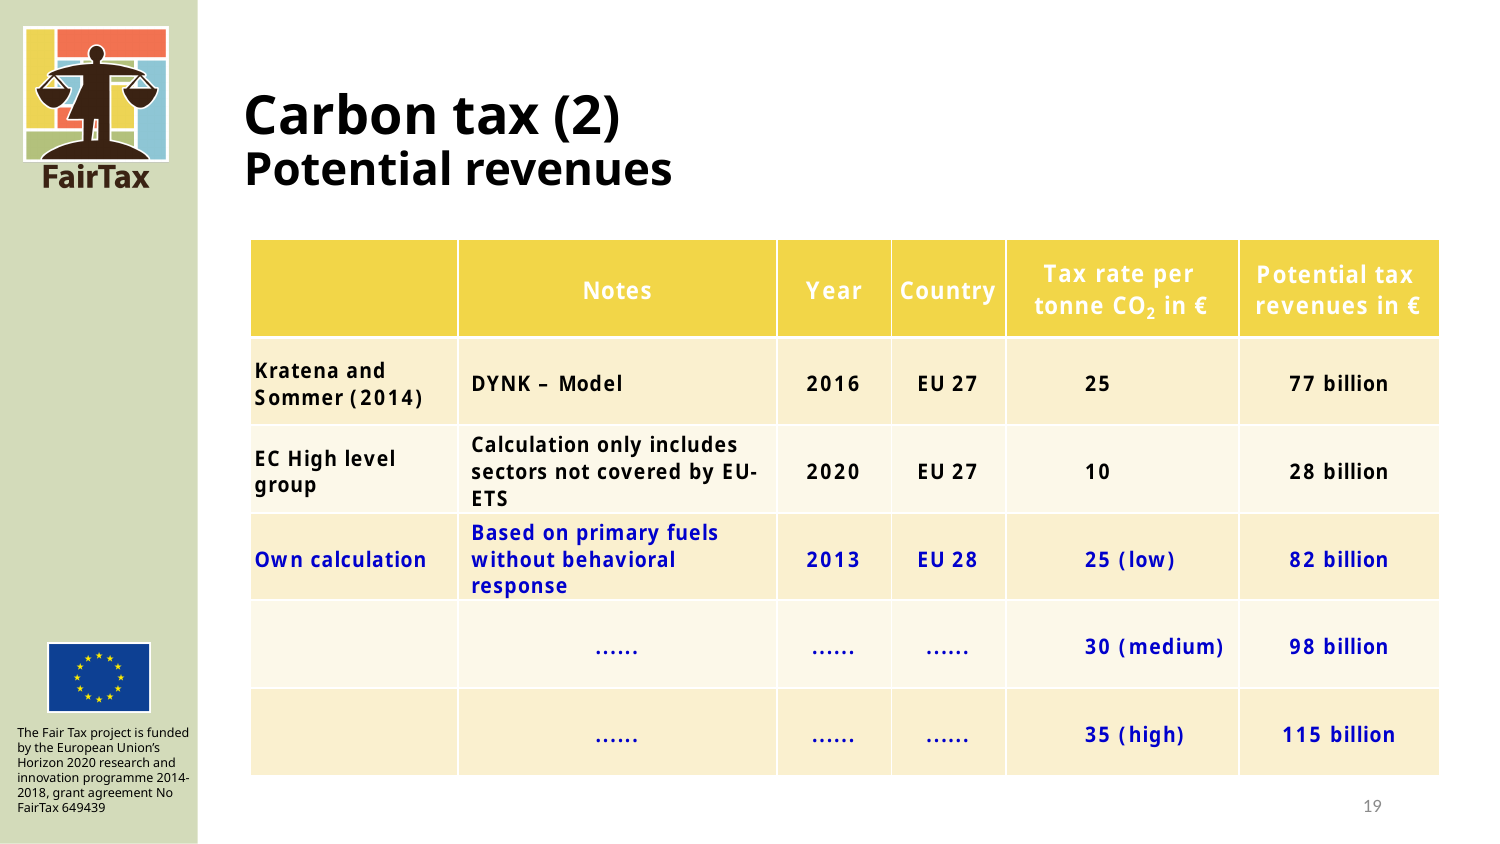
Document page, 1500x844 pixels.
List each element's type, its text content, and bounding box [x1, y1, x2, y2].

title Carbon tax (2) Potential revenues [228, 80, 1427, 188]
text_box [249, 238, 1441, 777]
list [219, 188, 1500, 777]
picture [47, 642, 151, 713]
slide_number 19 [1059, 782, 1397, 827]
picture [23, 26, 169, 196]
